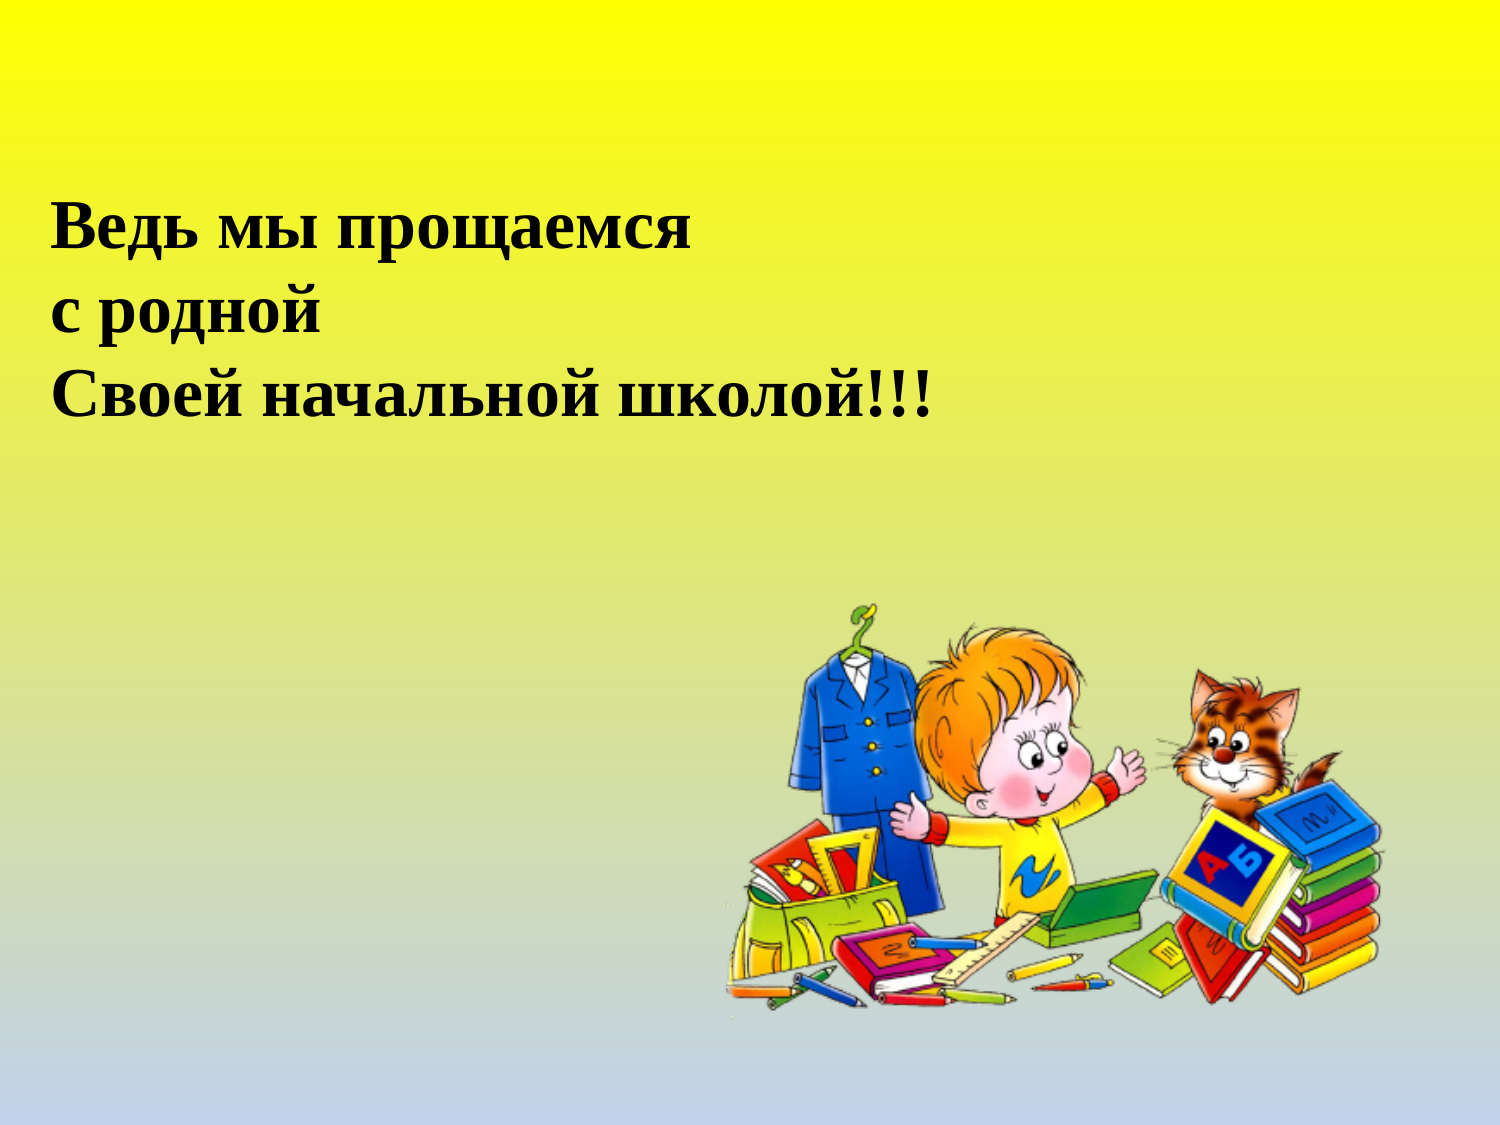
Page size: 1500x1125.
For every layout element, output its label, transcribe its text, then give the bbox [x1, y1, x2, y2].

text_box [58, 292, 1266, 445]
title Ведь мы прощаемся с родной Своей начальной школой!!! [35, 0, 1425, 610]
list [655, 585, 1430, 1035]
